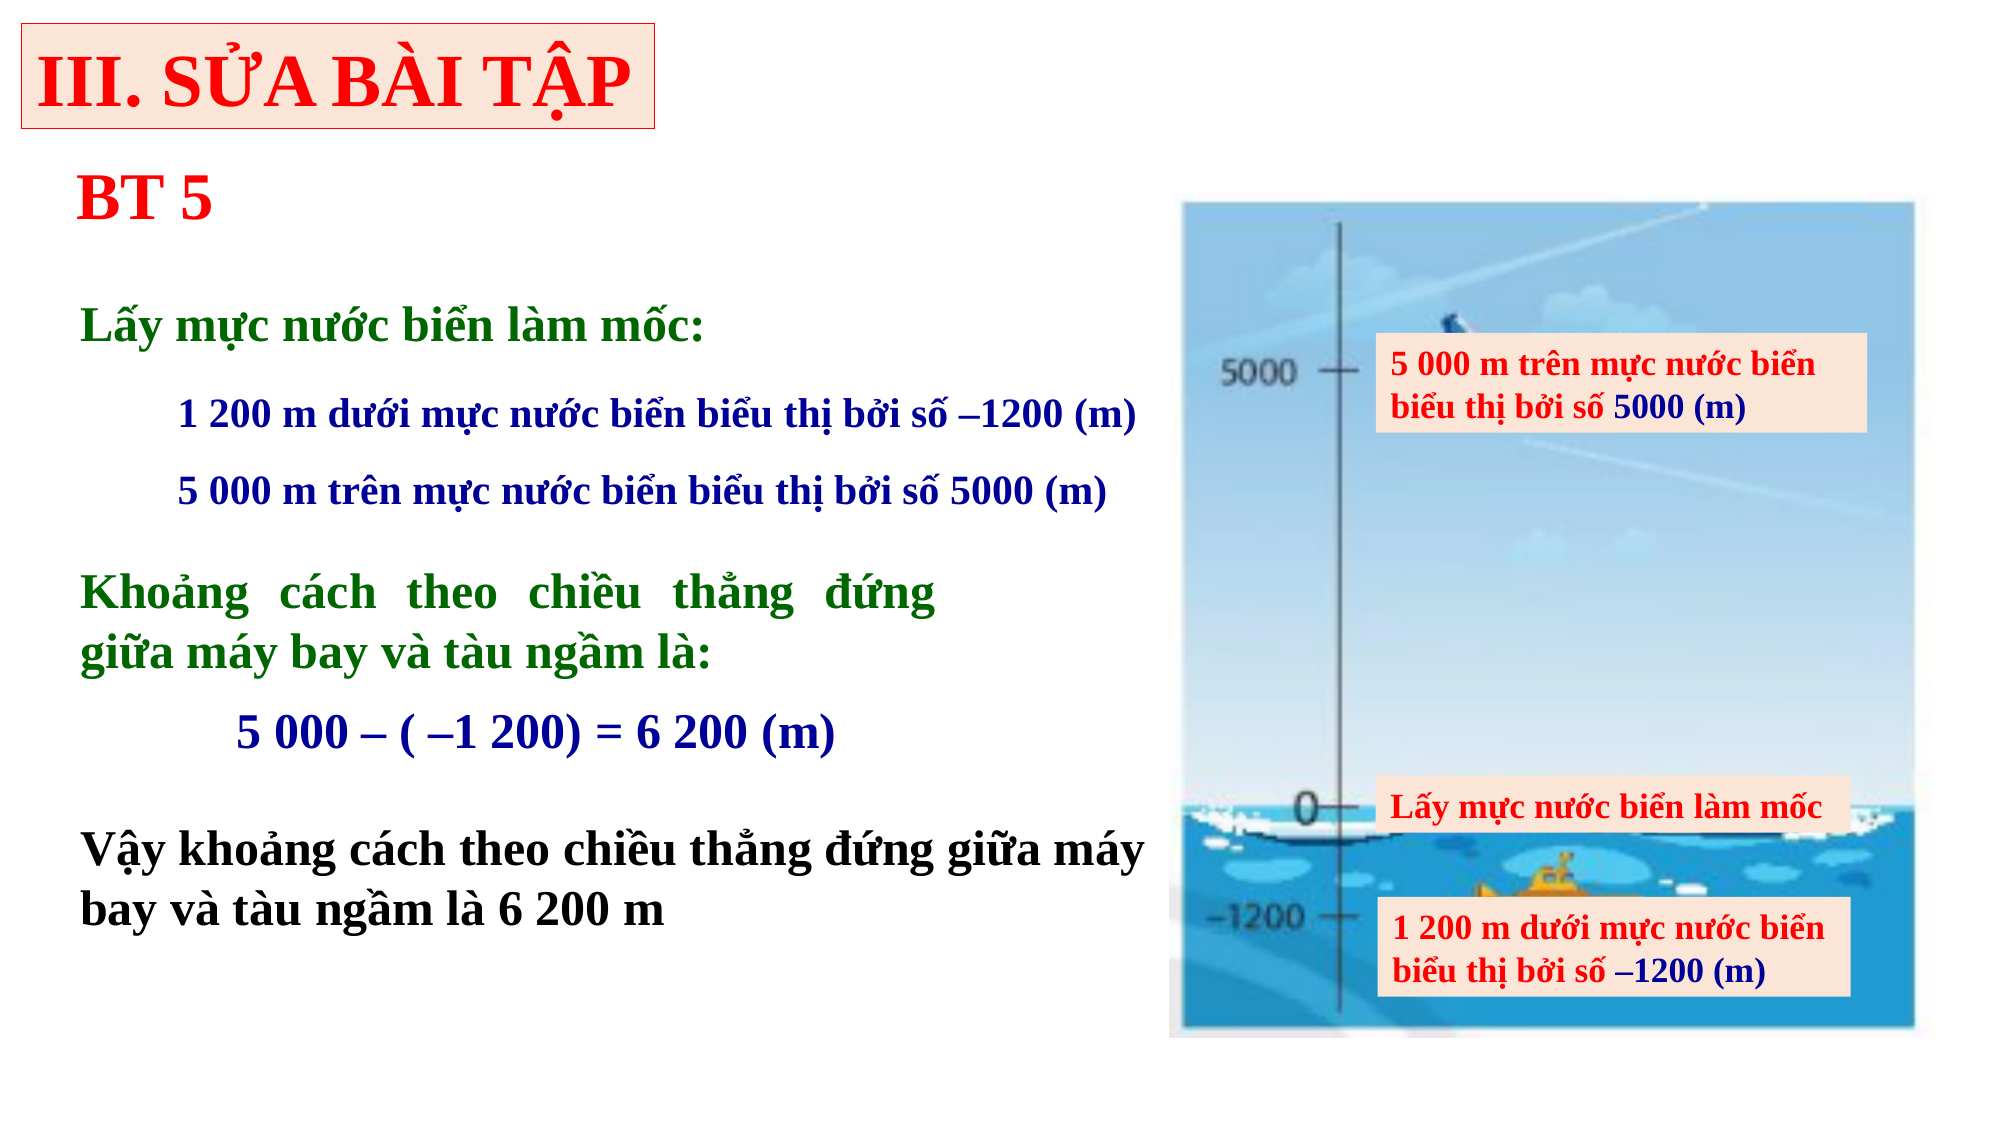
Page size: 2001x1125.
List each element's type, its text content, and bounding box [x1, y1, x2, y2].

text_box 1 200 m dưới mực nước biển biểu thị bởi số –1200 (m) [162, 378, 1169, 443]
text_box BT 5 [61, 145, 253, 240]
text_box III. SỬA BÀI TẬP [21, 23, 655, 129]
text_box Khoảng cách theo chiều thẳng đứng giữa máy bay và tàu ngầm là: [65, 550, 951, 686]
text_box 5 000 – ( –1 200) = 6 200 (m) [221, 691, 903, 767]
text_box Vậy khoảng cách theo chiều thẳng đứng giữa máy bay và tàu ngầm là 6 200 m [65, 807, 1169, 943]
picture [1169, 193, 1933, 1038]
text_box Lấy mực nước biển làm mốc: [65, 284, 871, 359]
text_box 5 000 m trên mực nước biển biểu thị bởi số 5000 (m) [162, 455, 1127, 521]
